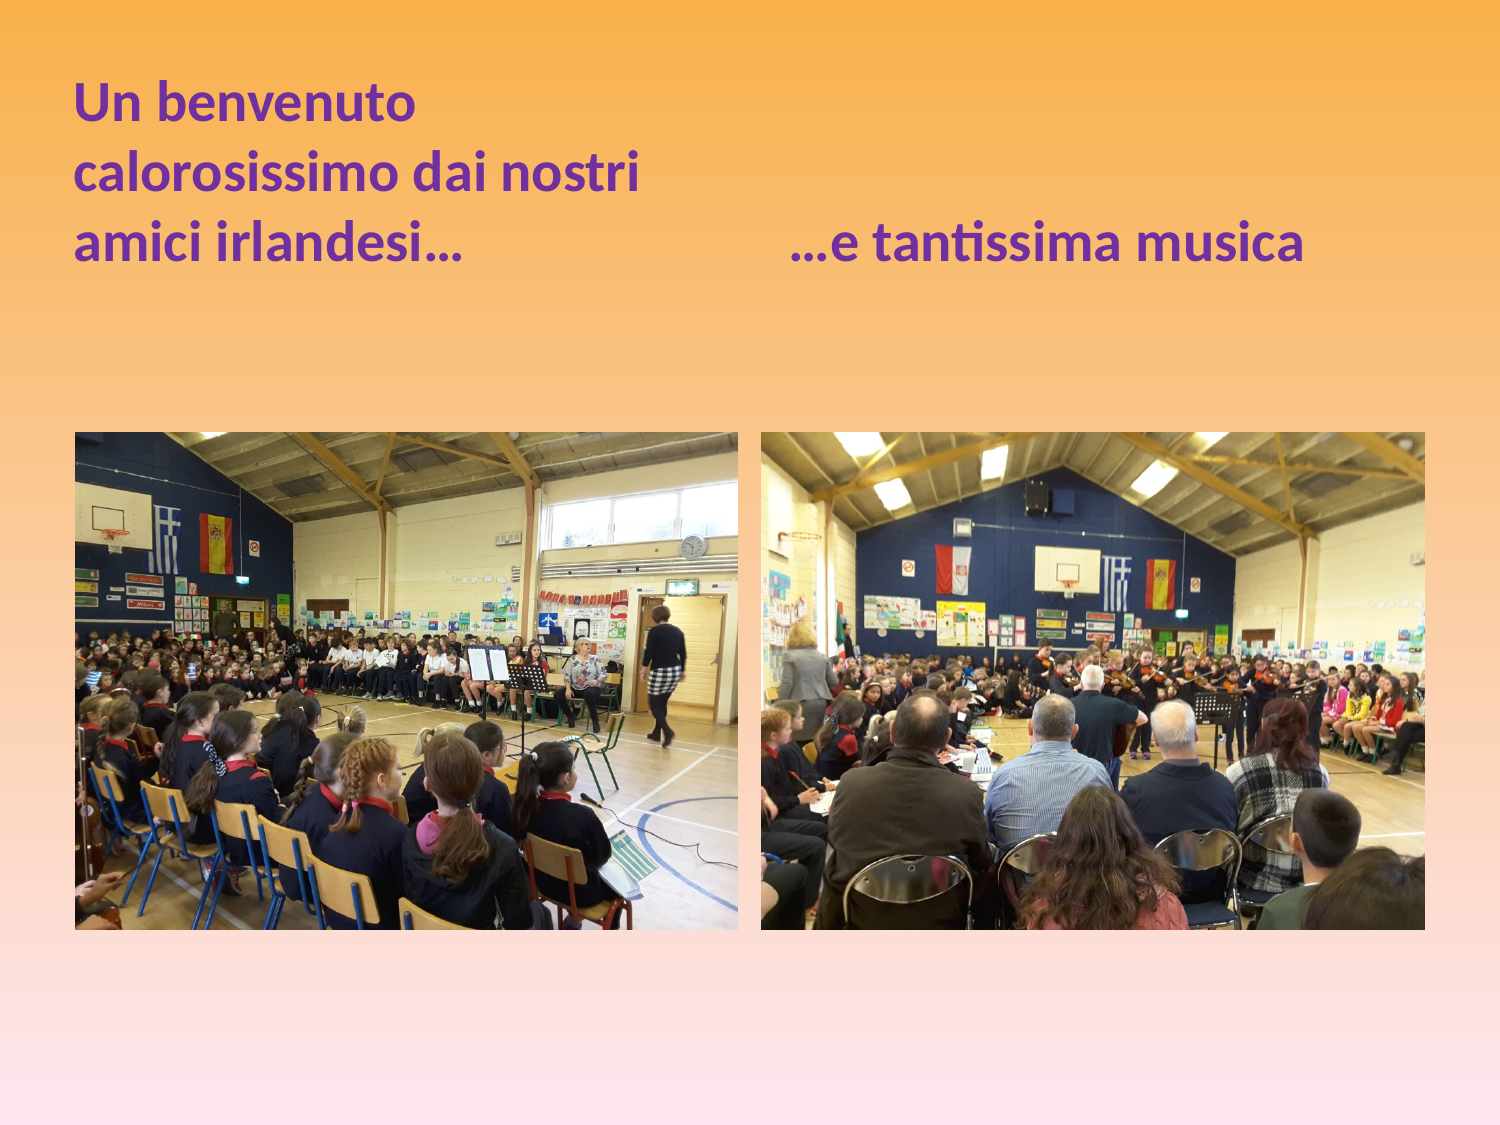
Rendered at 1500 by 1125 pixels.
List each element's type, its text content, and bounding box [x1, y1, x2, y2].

list Un benvenuto calorosissimo dai nostri amici irlandesi… [58, 117, 722, 281]
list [74, 432, 738, 930]
list …e tantissima musica [773, 175, 1437, 281]
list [761, 431, 1426, 930]
